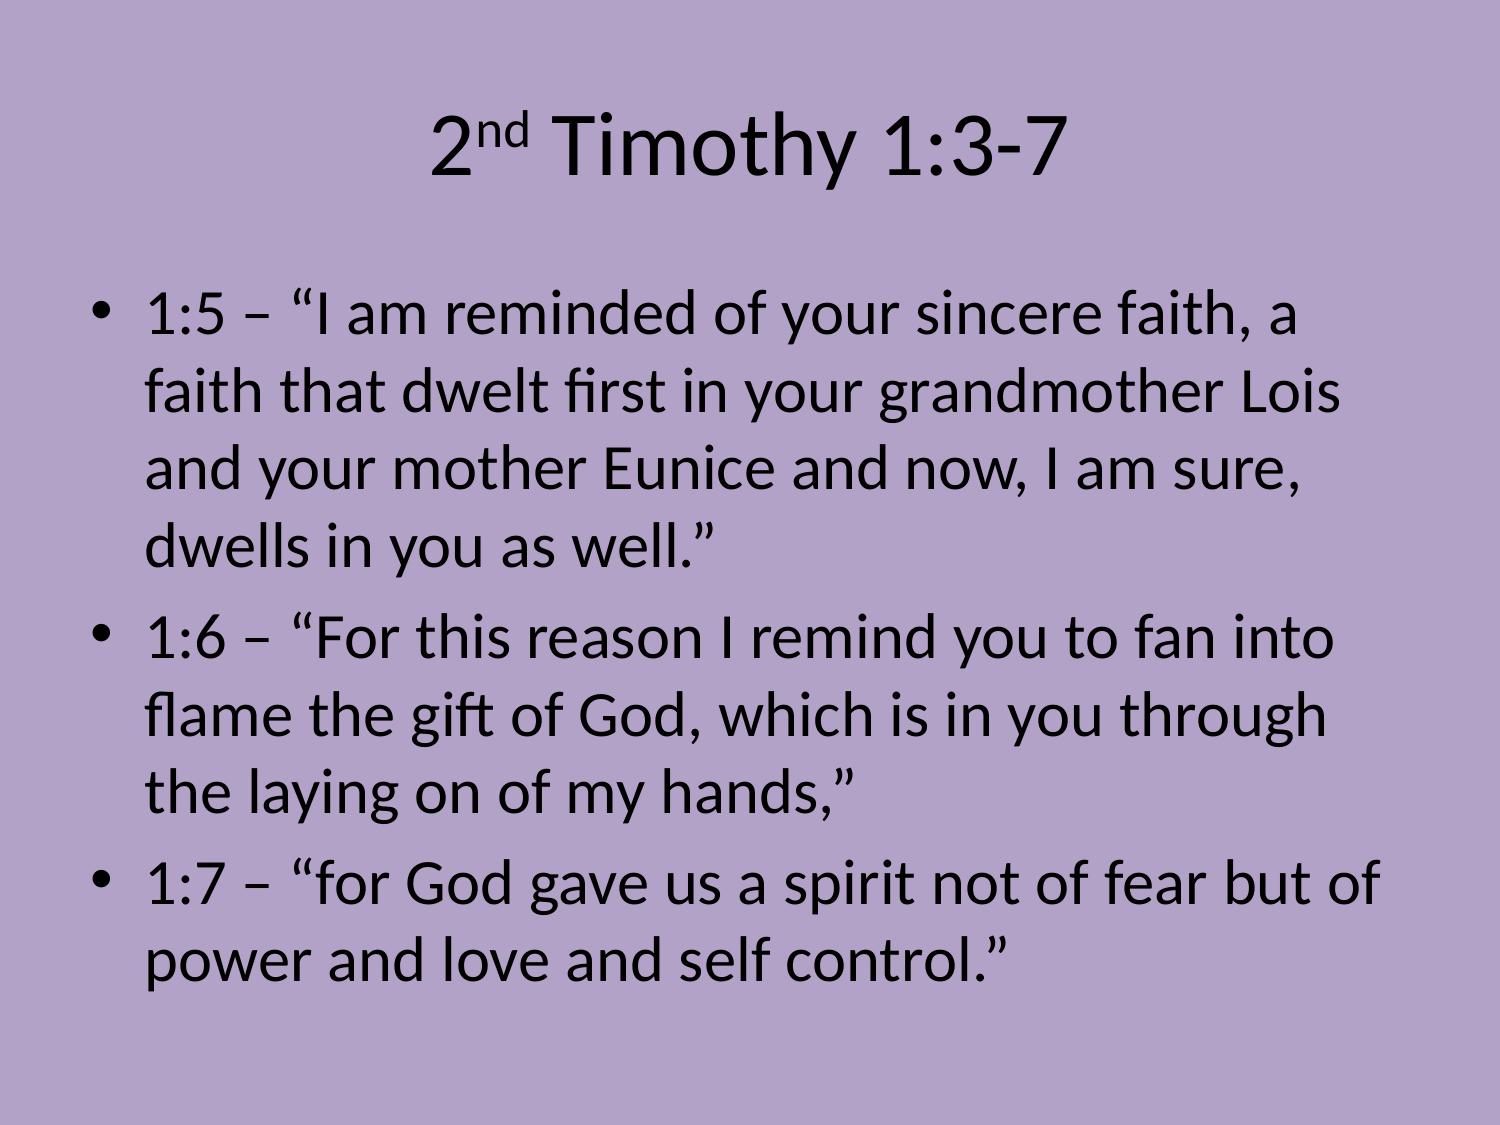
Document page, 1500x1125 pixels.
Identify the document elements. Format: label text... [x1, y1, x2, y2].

list 1:5 – “I am reminded of your sincere faith, a faith that dwelt first in your grandmother Lois and your mother Eunice and now, I am sure, dwells in you as well.” 1:6 – “For this reason I remind you to fan into flame the gift of God, which is in you through the laying on of my hands,” 1:7 – “for God gave us a spirit not of fear but of power and love and self control.” [75, 262, 1425, 1005]
title 2nd Timothy 1:3-7 [75, 45, 1425, 233]
